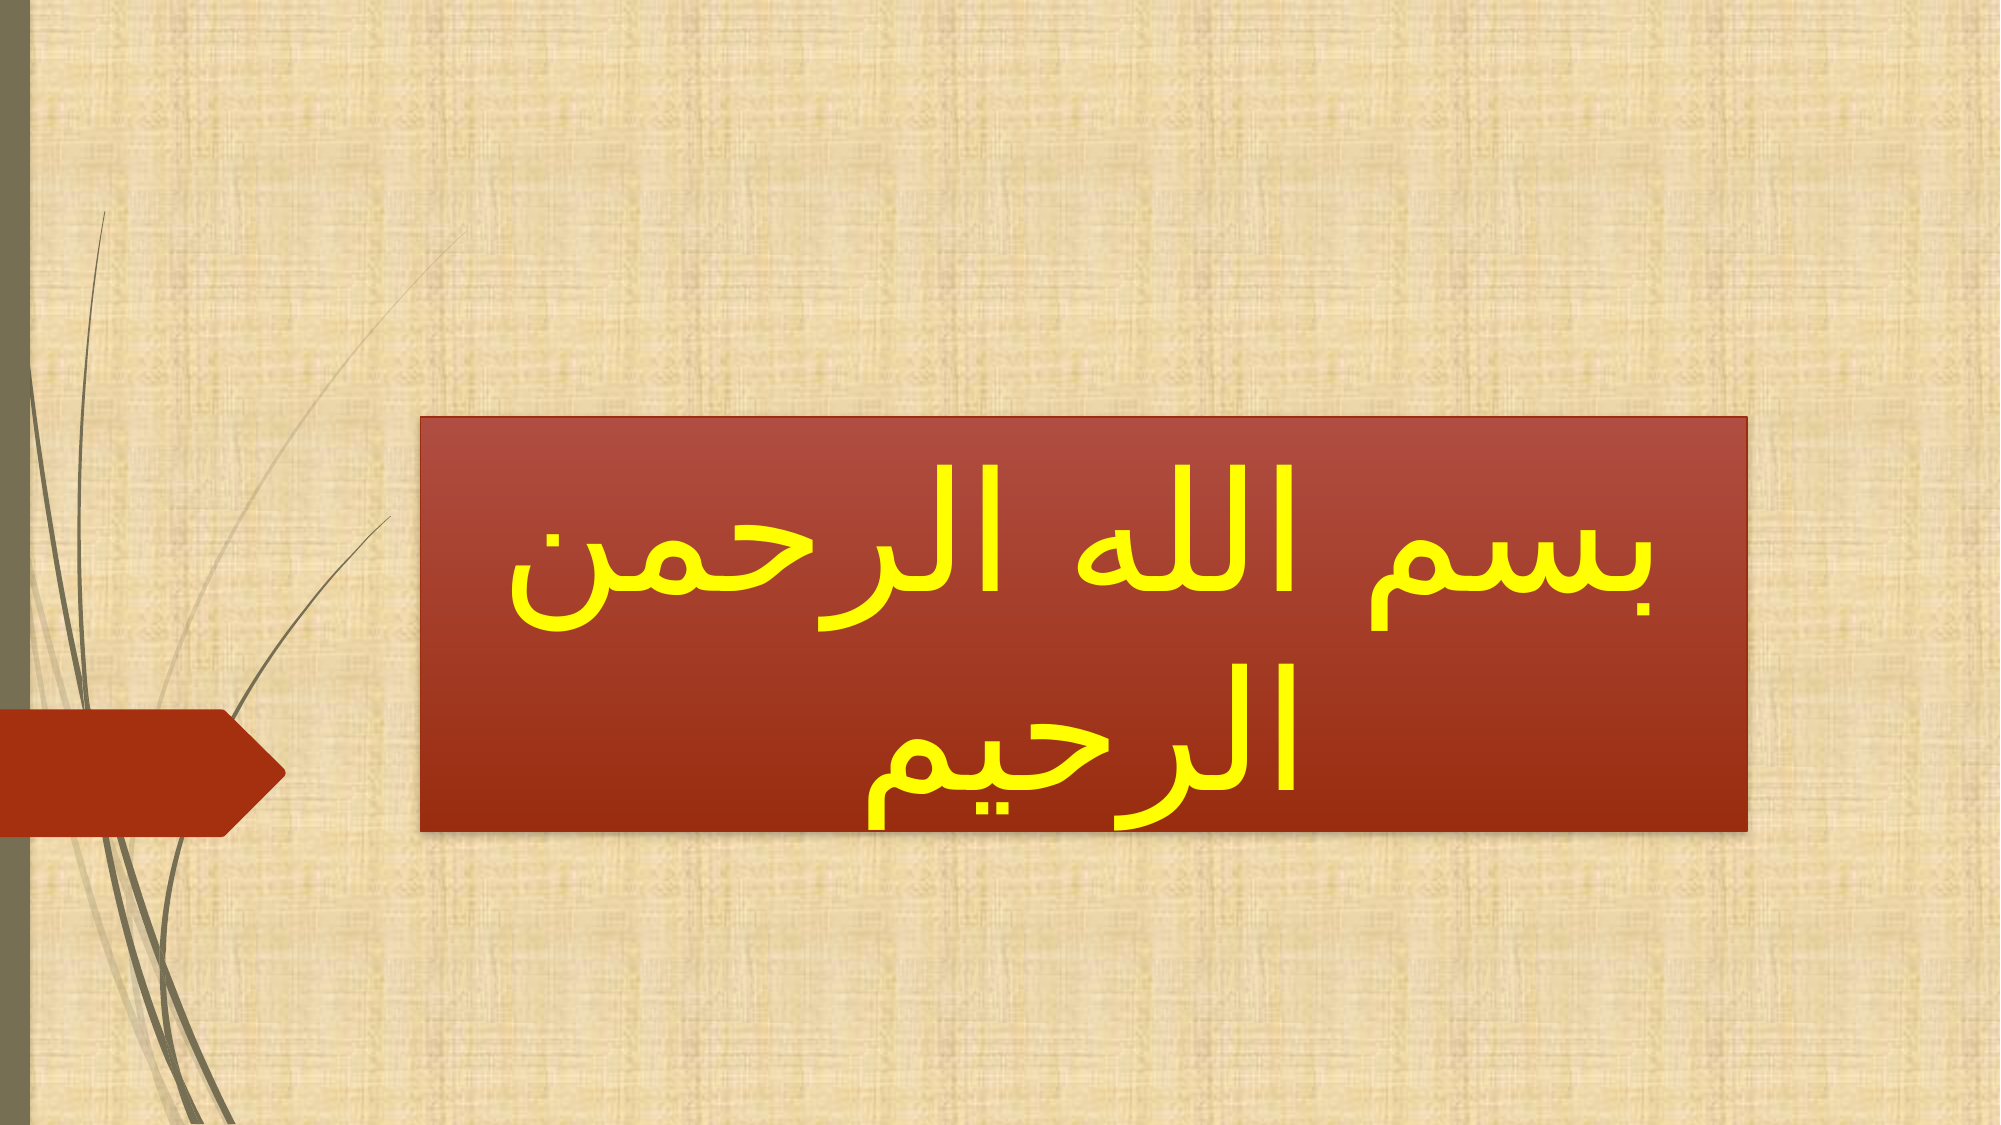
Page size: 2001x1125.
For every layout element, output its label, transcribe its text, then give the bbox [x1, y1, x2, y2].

title بسم الله الرحمن الرحیم [420, 416, 1748, 832]
